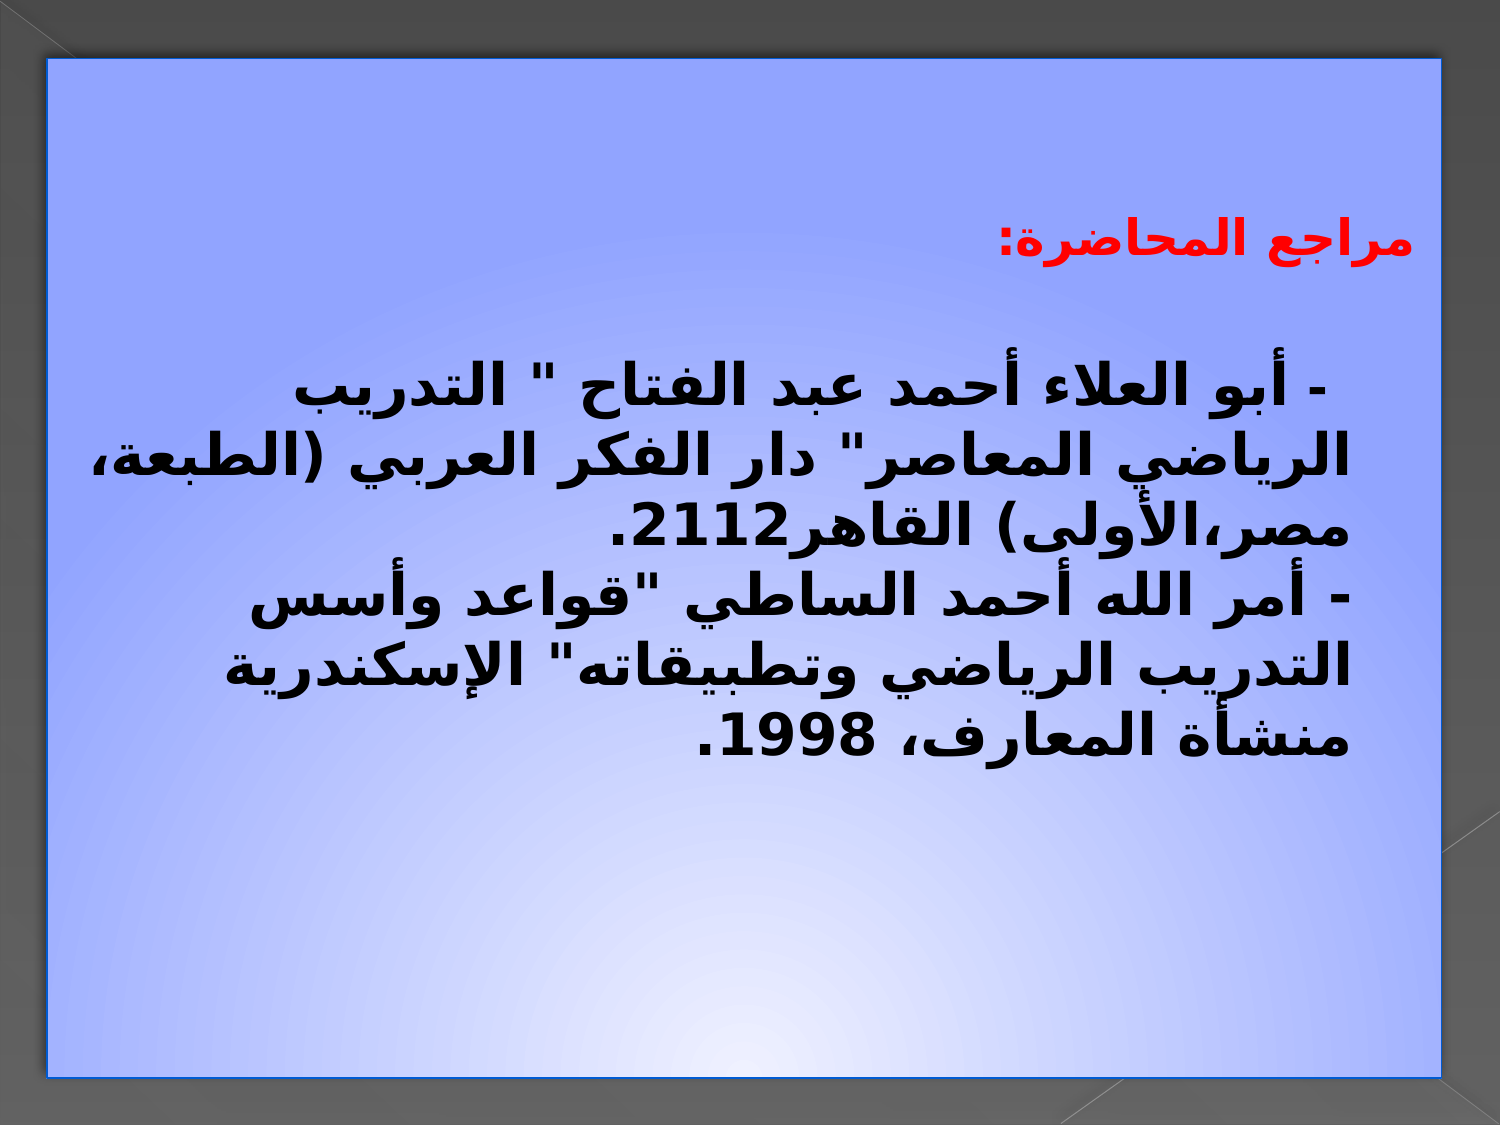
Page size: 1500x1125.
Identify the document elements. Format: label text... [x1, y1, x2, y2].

text_box مراجع المحاضرة: - أبو العلاء أحمد عبد الفتاح " التدريب الرياضي المعاصر" دار الفكر العربي (الطبعة، مصر،الأولى) القاهر2112. - أمر الله أحمد الساطي "قواعد وأسس التدريب الرياضي وتطبيقاته" الإسكندرية منشأة المعارف، 1998. [46, 58, 1442, 1079]
